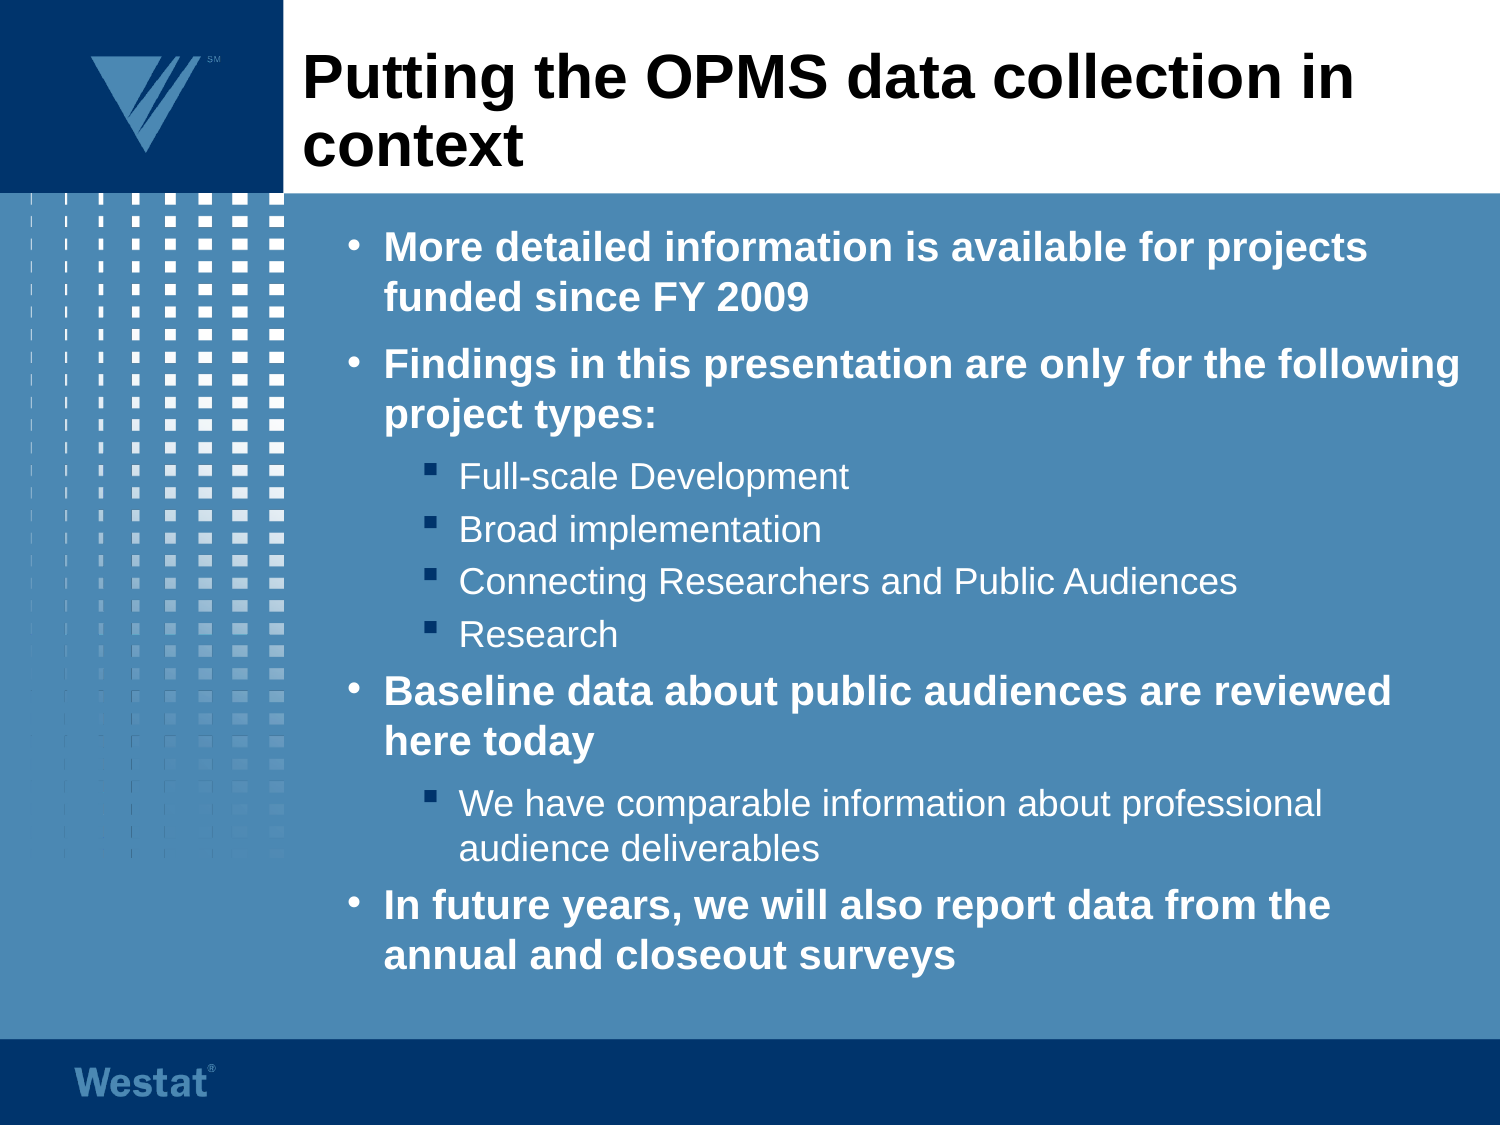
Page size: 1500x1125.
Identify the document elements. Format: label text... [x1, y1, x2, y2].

picture [69, 1061, 223, 1101]
title Putting the OPMS data collection in context [287, 11, 1438, 188]
picture [8, 193, 284, 858]
picture [89, 54, 223, 156]
list More detailed information is available for projects funded since FY 2009 Findings in this presentation are only for the following project types: Full-scale Development Broad implementation Connecting Researchers and Public Audiences Research Baseline data about public audiences are reviewed here today We have comparable information about professional audience deliverables In future years, we will also report data from the annual and closeout surveys [330, 212, 1488, 1026]
